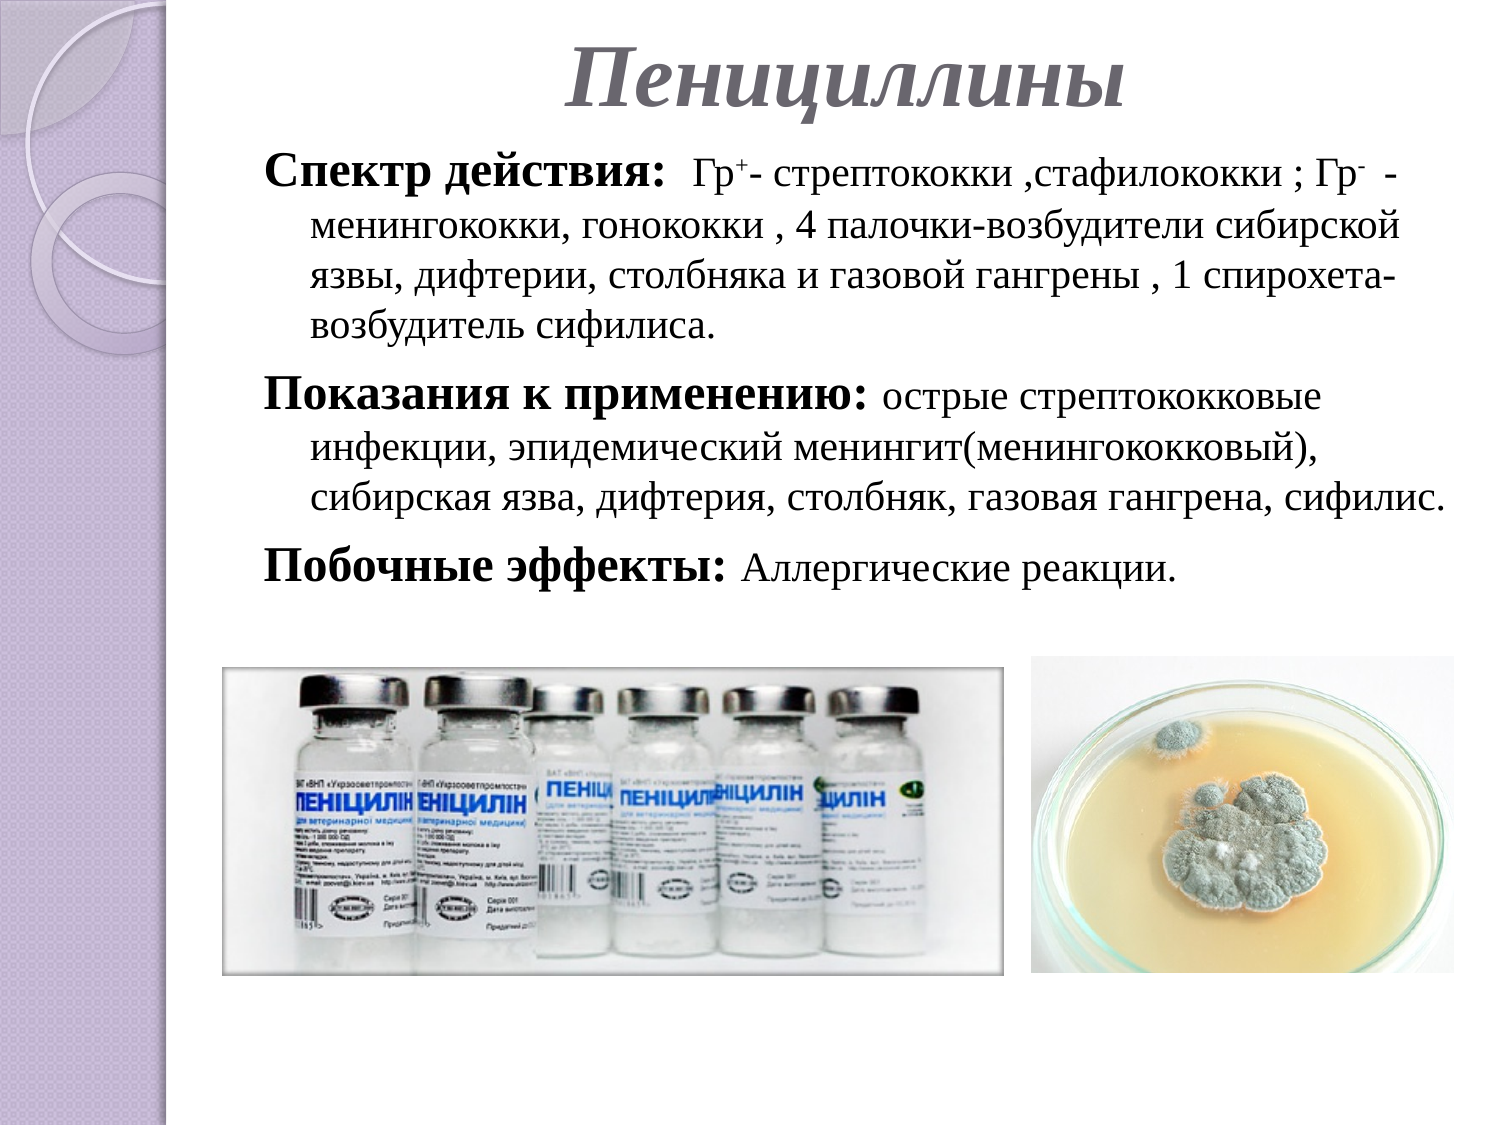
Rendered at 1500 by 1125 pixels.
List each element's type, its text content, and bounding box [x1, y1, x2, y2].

title Пенициллины [235, 0, 1466, 128]
picture [222, 667, 1005, 976]
picture [1030, 655, 1454, 973]
list Спектр действия: Гр+- стрептококки ,стафилококки ; Гр- - менингококки, гонококки , 4 палочки-возбудители сибирской язвы, дифтерии, столбняка и газовой гангрены , 1 спирохета- возбудитель сифилиса. Показания к применению: острые стрептококковые инфекции, эпидемический менингит(менингококковый), сибирская язва, дифтерия, столбняк, газовая гангрена, сифилис. Побочные эффекты: Аллергические реакции. [235, 128, 1466, 1102]
